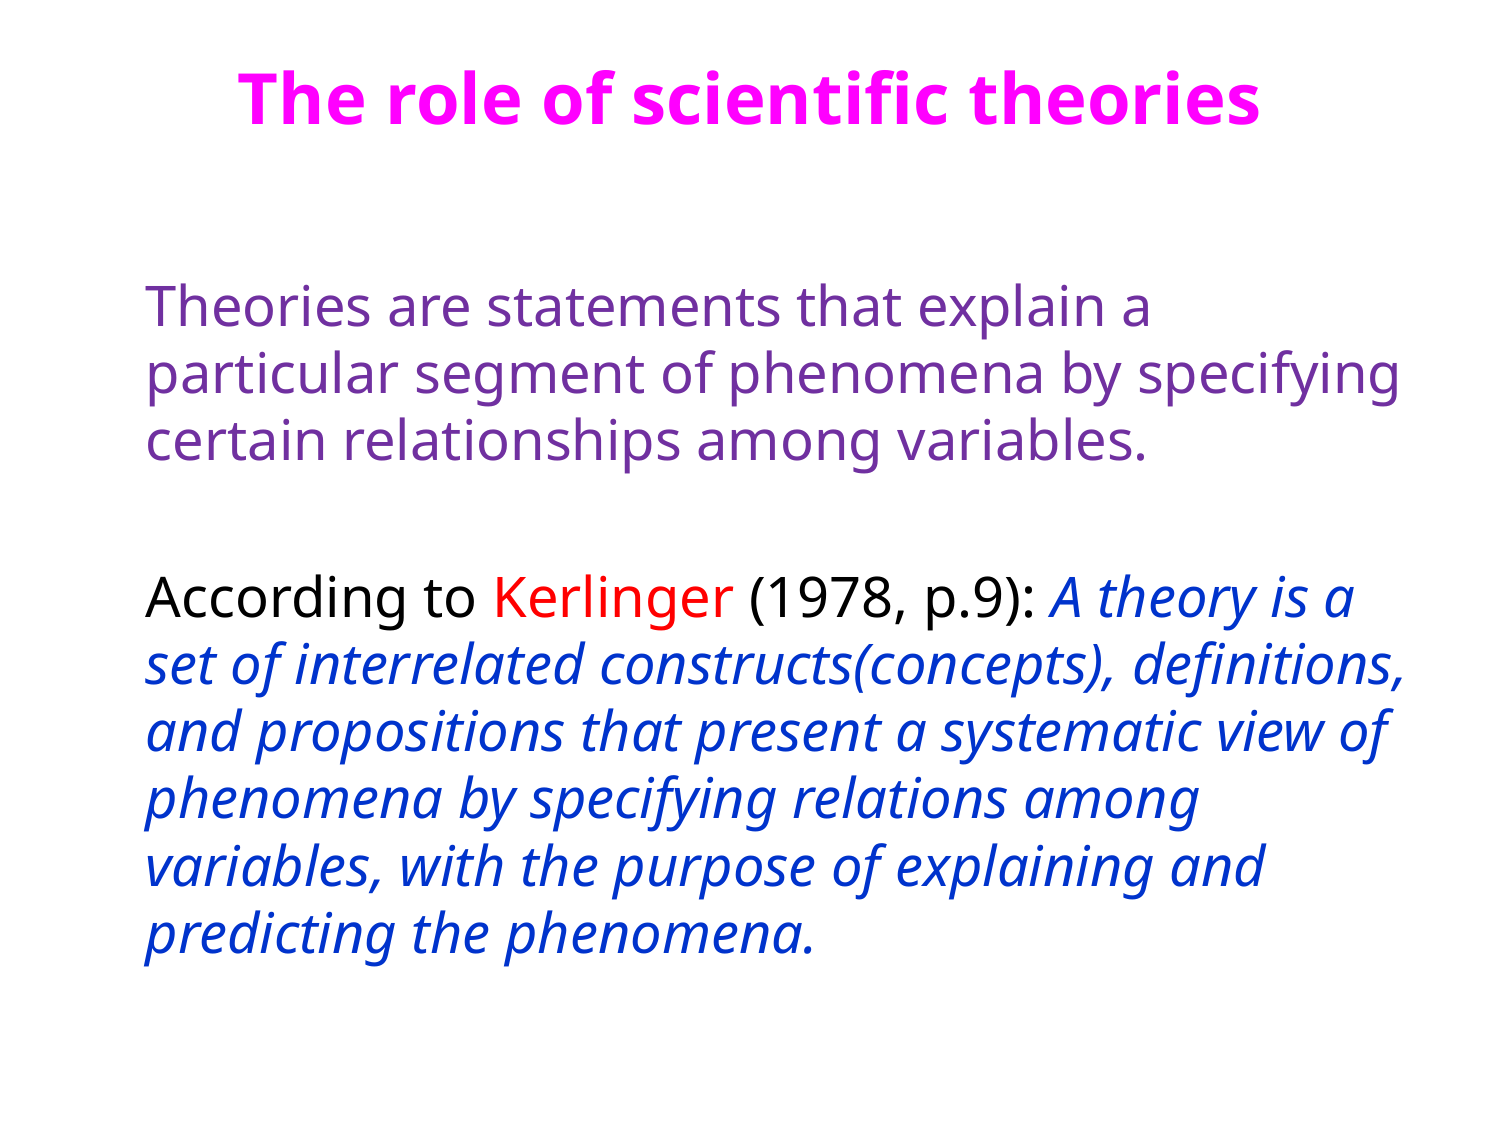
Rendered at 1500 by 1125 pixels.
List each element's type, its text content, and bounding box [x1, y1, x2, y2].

list Theories are statements that explain a particular segment of phenomena by specifying certain relationships among variables. According to Kerlinger (1978, p.9): A theory is a set of interrelated constructs(concepts), definitions, and propositions that present a systematic view of phenomena by specifying relations among variables, with the purpose of explaining and predicting the phenomena. [75, 262, 1425, 1005]
title The role of scientific theories [75, 45, 1425, 233]
